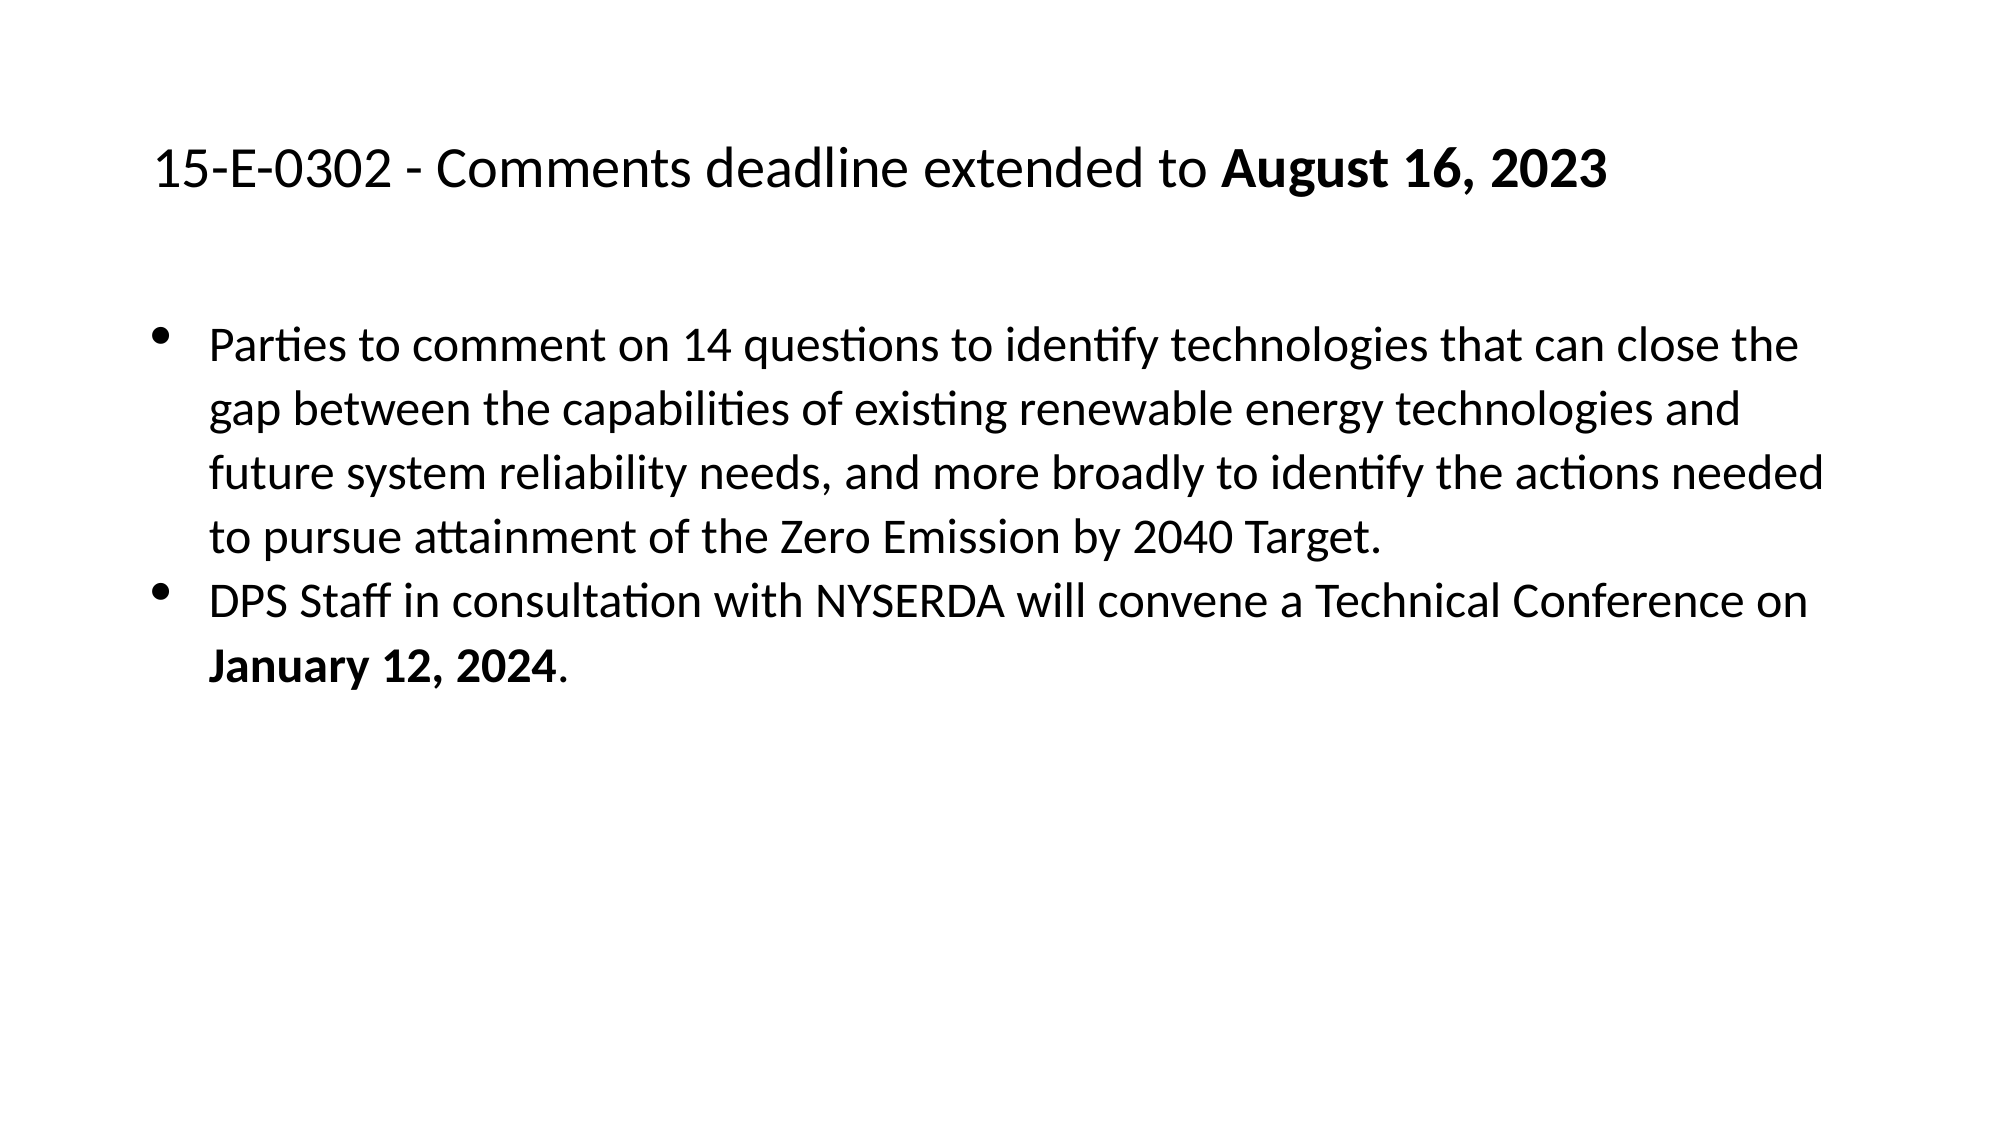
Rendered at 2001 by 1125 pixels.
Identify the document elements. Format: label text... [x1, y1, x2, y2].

list Parties to comment on 14 questions to identify technologies that can close the gap between the capabilities of existing renewable energy technologies and future system reliability needs, and more broadly to identify the actions needed to pursue attainment of the Zero Emission by 2040 Target. DPS Staff in consultation with NYSERDA will convene a Technical Conference on January 12, 2024. [137, 299, 1863, 1014]
title 15-E-0302 - Comments deadline extended to August 16, 2023 [137, 59, 1863, 278]
